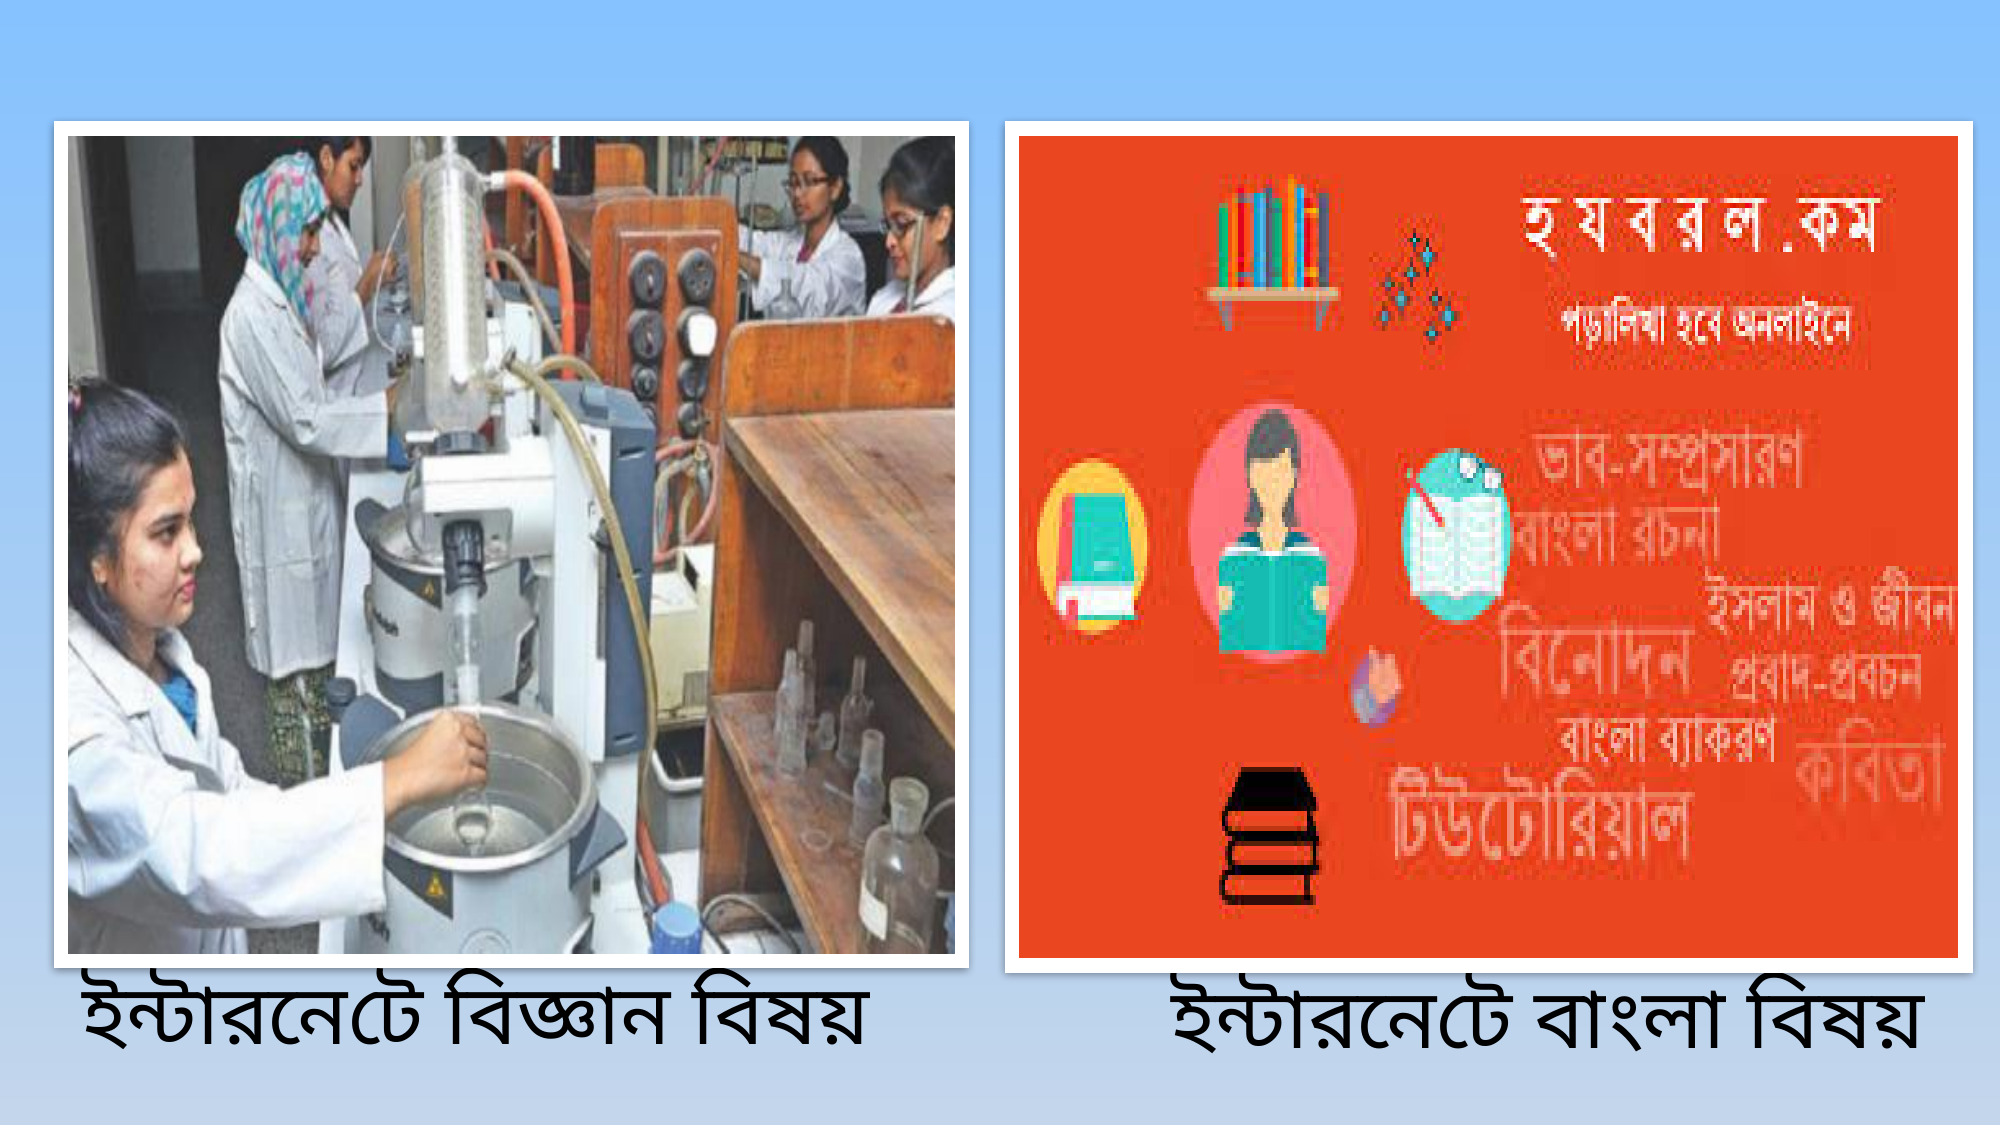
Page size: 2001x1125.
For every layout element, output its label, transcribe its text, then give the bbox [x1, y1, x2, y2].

picture [1019, 135, 1959, 959]
picture [68, 135, 955, 954]
text_box ইন্টারনেটে বিজ্ঞান বিষয় [68, 953, 978, 1069]
text_box ইন্টারনেটে বাংলা বিষয় [1156, 958, 1979, 1073]
